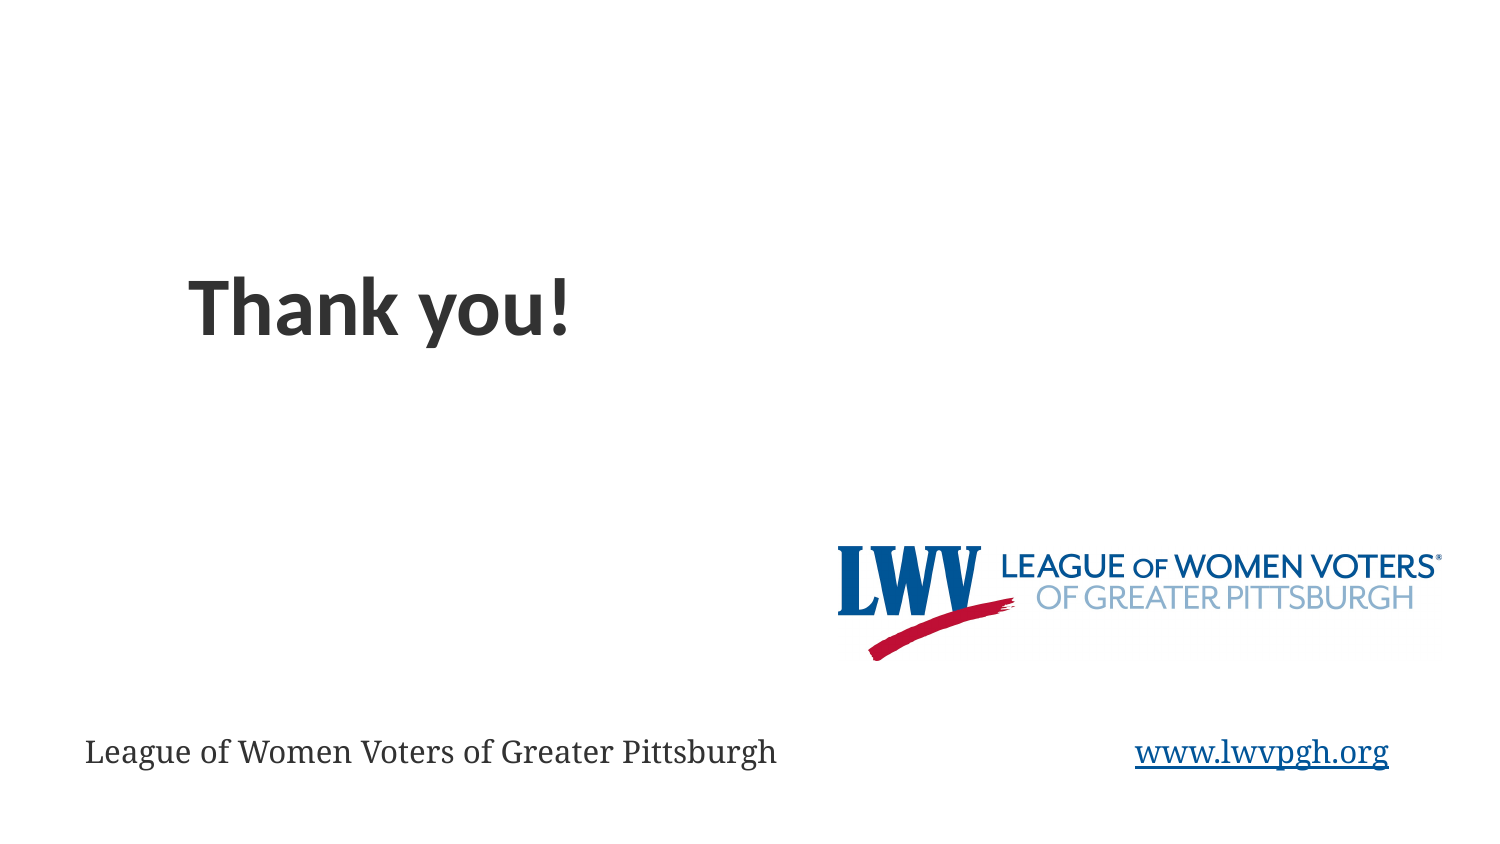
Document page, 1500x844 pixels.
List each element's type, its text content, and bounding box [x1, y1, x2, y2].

picture [838, 545, 1442, 662]
title Thank you! [173, 156, 1229, 361]
list League of Women Voters of Greater Pittsburgh info@lwvpgh.org www.lwvpgh.org [69, 723, 1412, 797]
